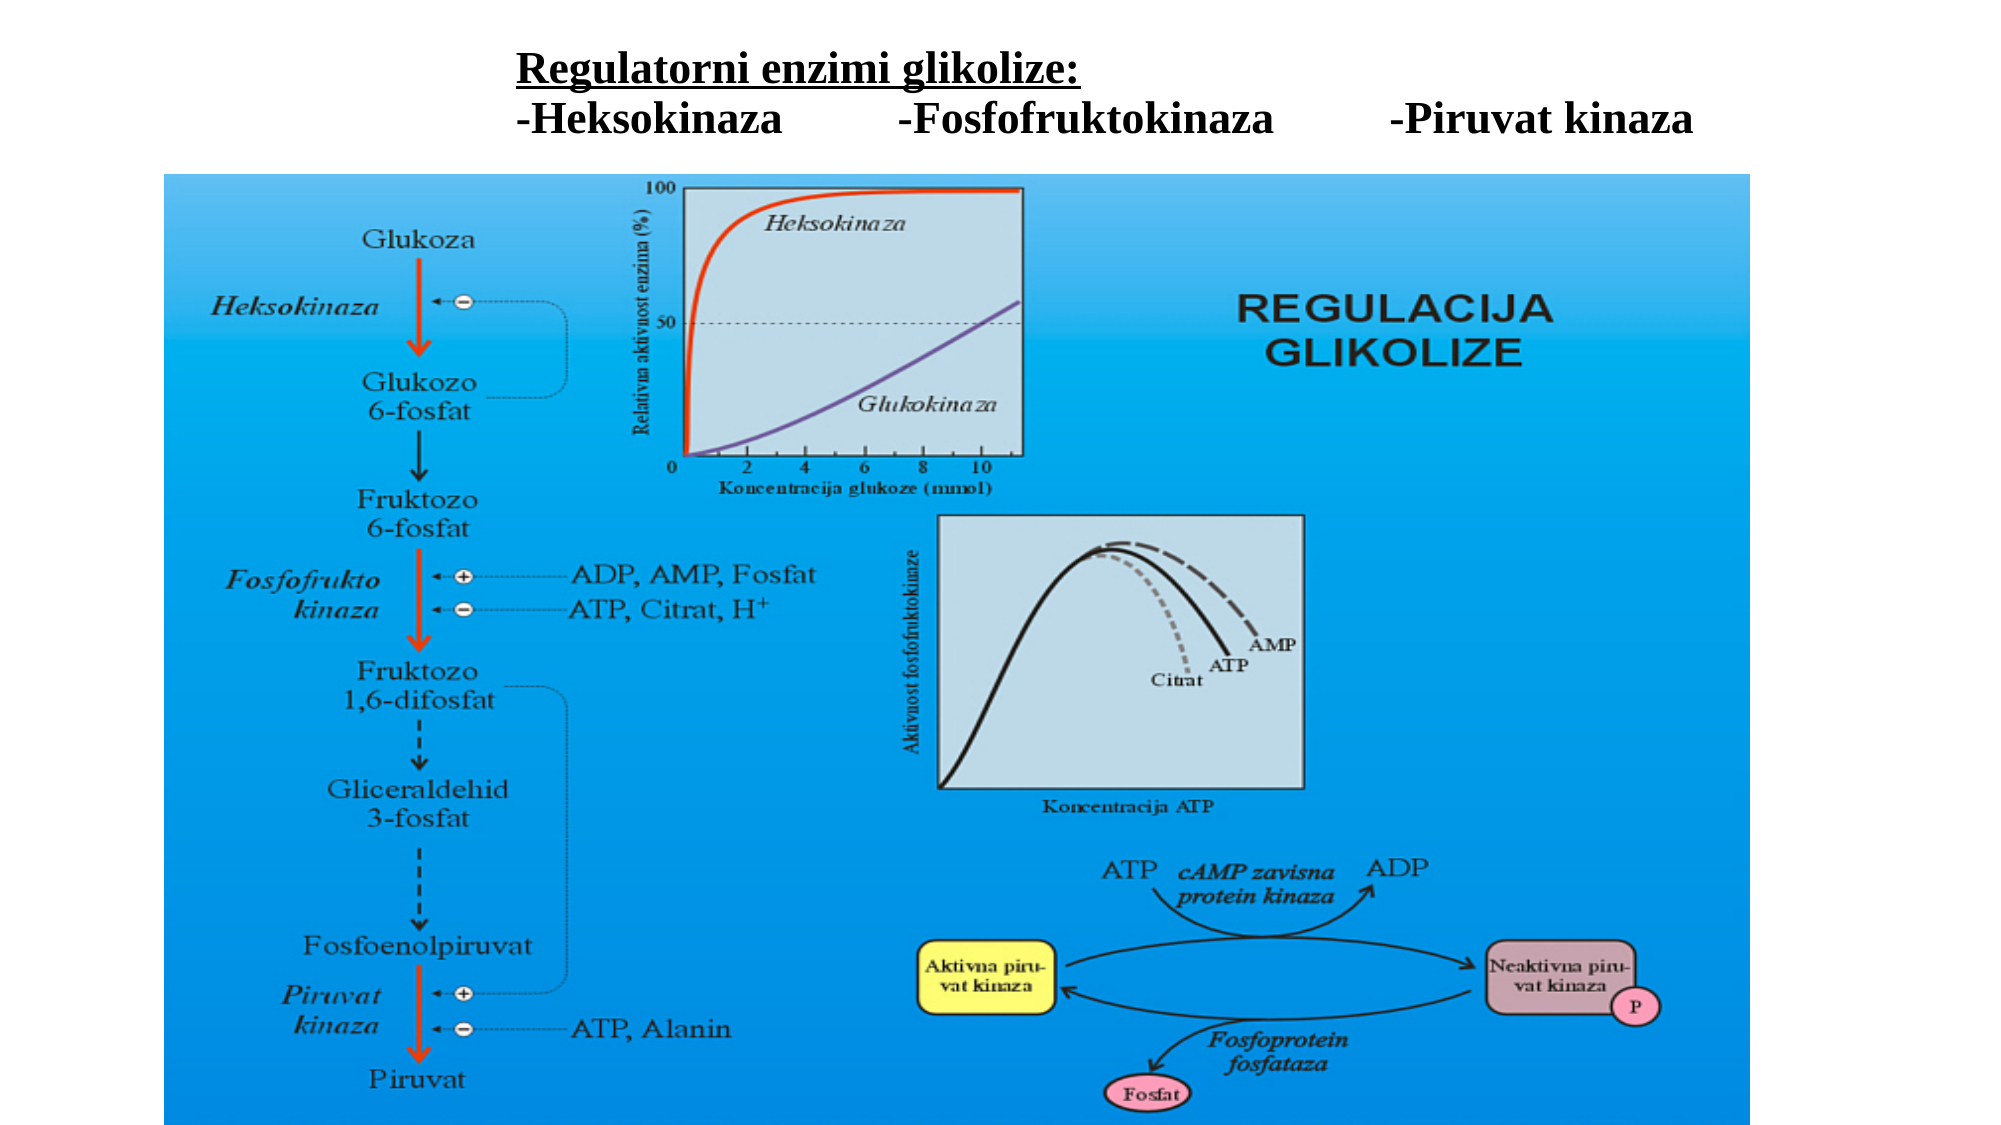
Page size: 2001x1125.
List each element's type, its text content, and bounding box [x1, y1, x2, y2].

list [164, 174, 1750, 1125]
title Regulatorni enzimi glikolize: -Heksokinaza -Fosfofruktokinaza -Piruvat kinaza [500, 0, 1742, 174]
